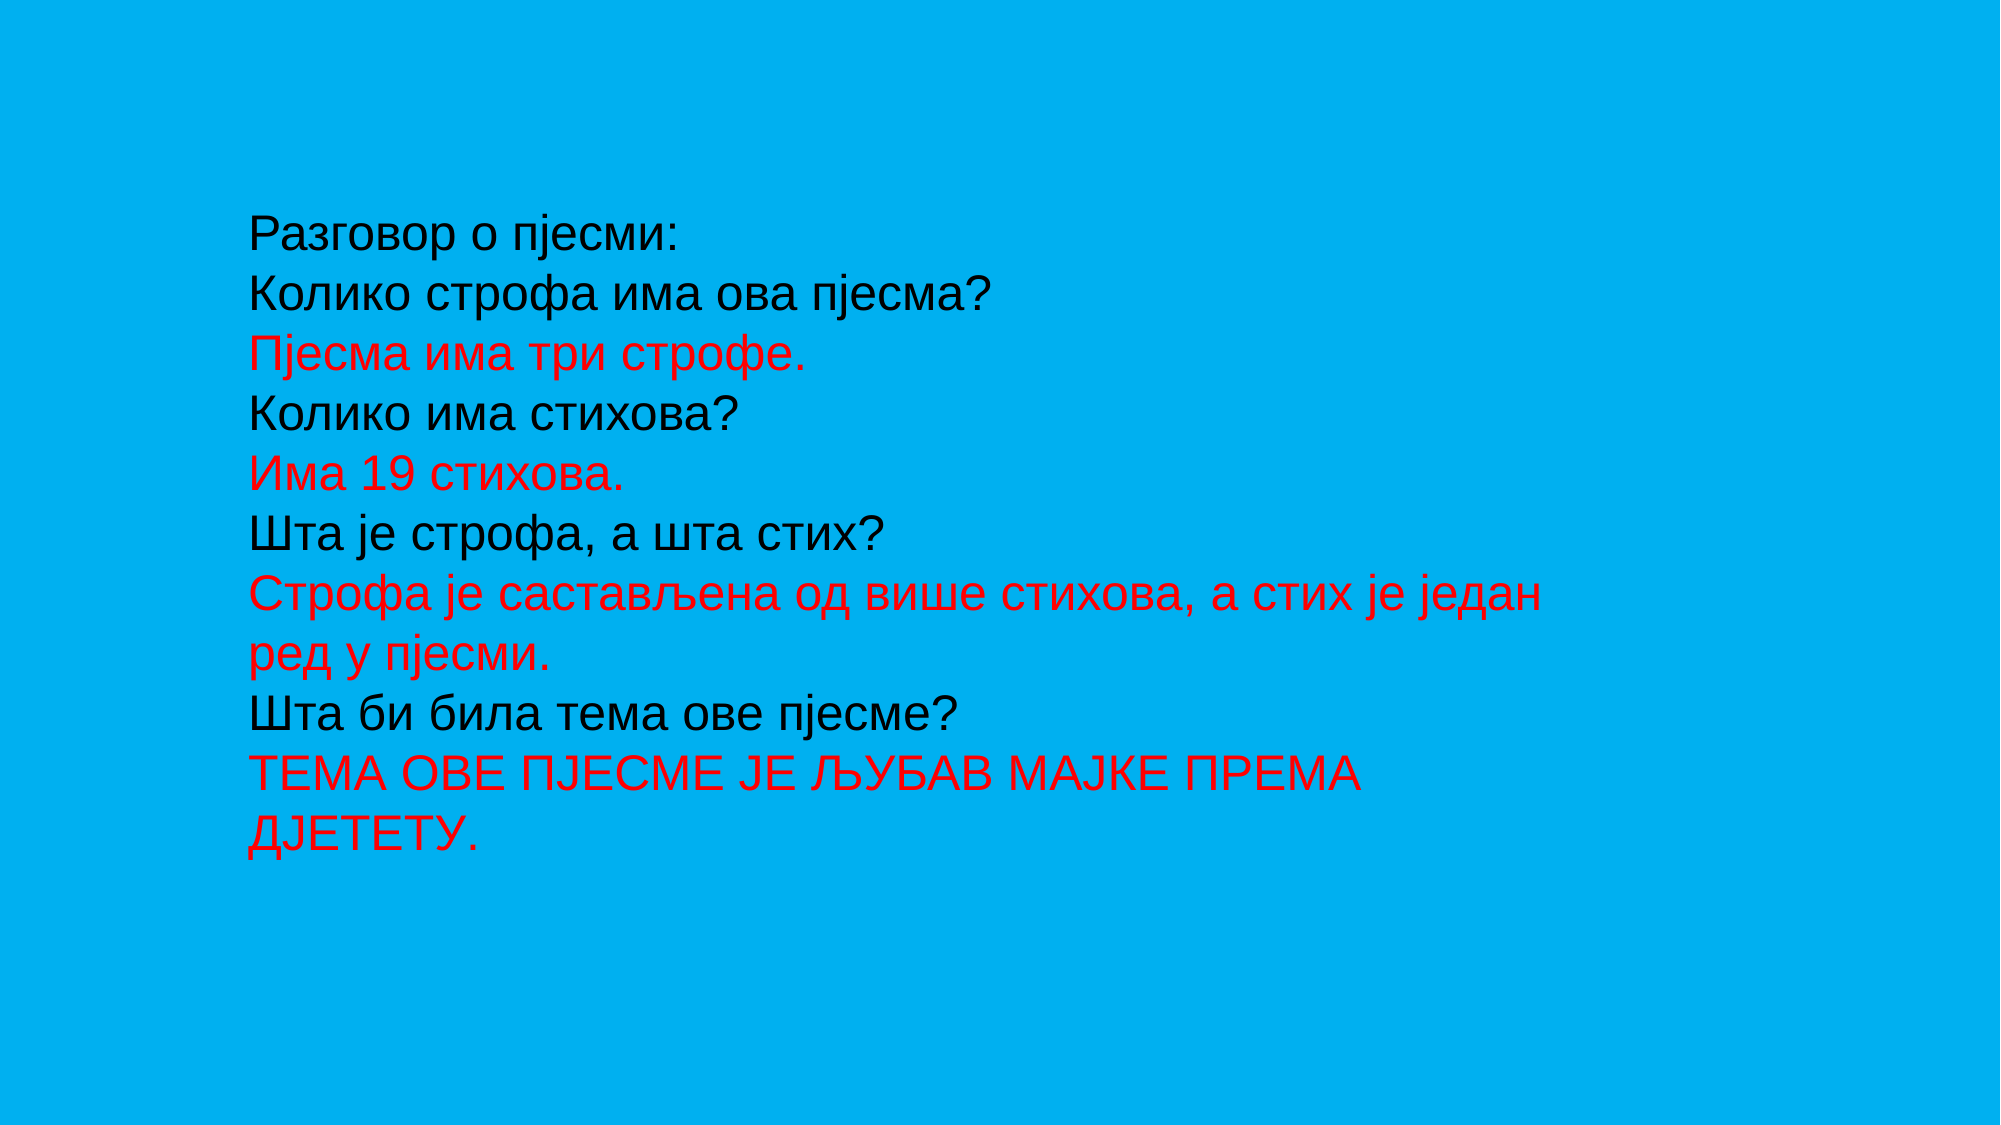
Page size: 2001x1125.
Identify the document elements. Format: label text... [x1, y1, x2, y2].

text_box Разговор о пјесми: Колико строфа има ова пјесма? Пјесма има три строфе. Колико има стихова? Има 19 стихова. Шта је строфа, а шта стих? Строфа је састављена од више стихова, а стих је један ред у пјесми. Шта би била тема ове пјесме? ТЕМА ОВЕ ПЈЕСМЕ ЈЕ ЉУБАВ МАЈКЕ ПРЕМА ДЈЕТЕТУ. [233, 192, 1562, 868]
